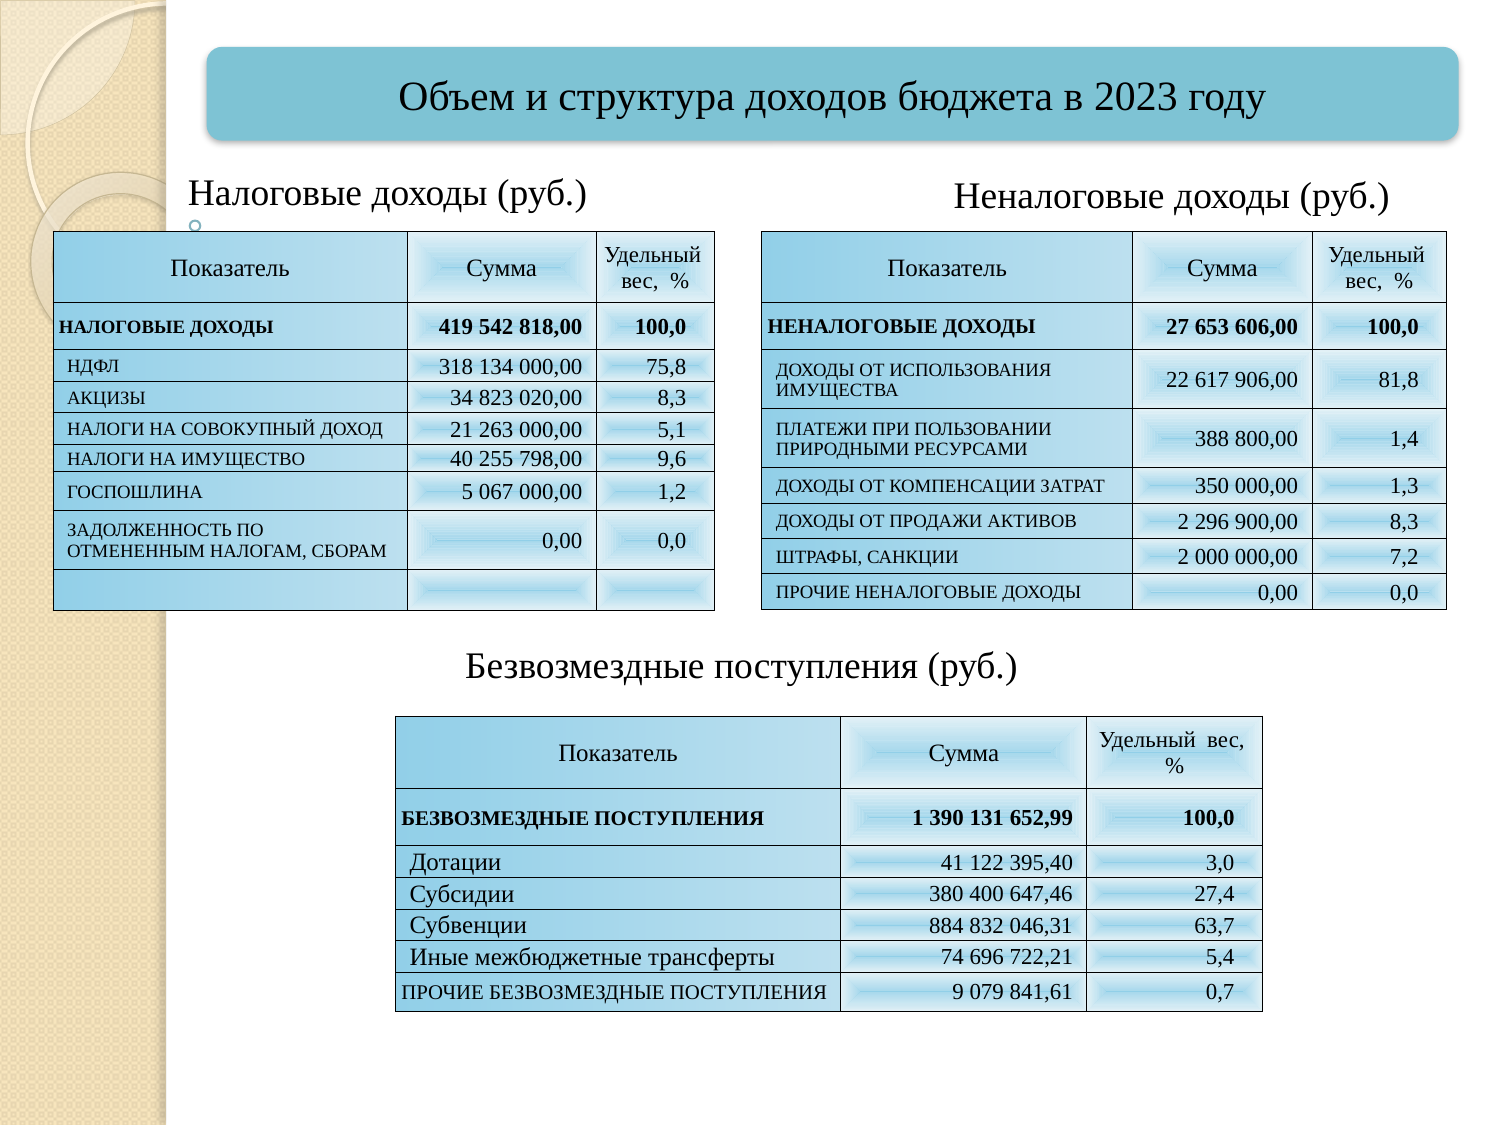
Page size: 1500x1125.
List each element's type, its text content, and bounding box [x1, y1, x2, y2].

table_header Удельный вес, % [1313, 232, 1446, 302]
table_cell ГОСПОШЛИНА [54, 472, 407, 510]
table_cell 1,2 [597, 472, 714, 510]
table_cell 9,6 [597, 445, 714, 471]
table_cell 8,3 [597, 382, 714, 412]
table_cell 388 800,00 [1133, 409, 1312, 467]
table_cell 419 542 818,00 [408, 303, 596, 349]
table_cell ПРОЧИЕ НЕНАЛОГОВЫЕ ДОХОДЫ [762, 574, 1132, 609]
table_cell 9 079 841,61 [841, 973, 1086, 1011]
table_header Удельный вес, % [597, 232, 714, 302]
table_cell 8,3 [1313, 504, 1446, 538]
table_header Показатель [54, 232, 407, 302]
table_cell 100,0 [597, 303, 714, 349]
table_cell 2 296 900,00 [1133, 504, 1312, 538]
table_cell НЕНАЛОГОВЫЕ ДОХОДЫ [762, 303, 1132, 349]
table_cell 380 400 647,46 [841, 878, 1086, 909]
table_cell АКЦИЗЫ [54, 382, 407, 412]
table_cell 5,1 [597, 413, 714, 444]
table_header Сумма [1133, 232, 1312, 302]
table_cell ЗАДОЛЖЕННОСТЬ ПО ОТМЕНЕННЫМ НАЛОГАМ, СБОРАМ [54, 511, 407, 569]
table_cell 3,0 [1087, 846, 1262, 877]
table_cell 22 617 906,00 [1133, 350, 1312, 408]
table_cell 100,0 [1087, 789, 1262, 845]
text_box Налоговые доходы (руб.) [135, 160, 640, 221]
table_cell 74 696 722,21 [841, 941, 1086, 972]
table_cell 2 000 000,00 [1133, 539, 1312, 573]
table_cell 41 122 395,40 [841, 846, 1086, 877]
table_cell 350 000,00 [1133, 468, 1312, 503]
table_cell 0,00 [1133, 574, 1312, 609]
table_cell 34 823 020,00 [408, 382, 596, 412]
table_cell 1,4 [1313, 409, 1446, 467]
table_cell 0,0 [597, 511, 714, 569]
table_cell Субсидии [396, 878, 840, 909]
table_cell ШТРАФЫ, САНКЦИИ [762, 539, 1132, 573]
table_header Показатель [762, 232, 1132, 302]
table_cell Дотации [396, 846, 840, 877]
table_cell 5,4 [1087, 941, 1262, 972]
table_cell Иные межбюджетные трансферты [396, 941, 840, 972]
table_cell НАЛОГИ НА СОВОКУПНЫЙ ДОХОД [54, 413, 407, 444]
table_cell 100,0 [1313, 303, 1446, 349]
table_cell 27,4 [1087, 878, 1262, 909]
table_cell 0,00 [408, 511, 596, 569]
text_box Безвозмездные поступления (руб.) [431, 633, 1053, 694]
table_cell 884 832 046,31 [841, 910, 1086, 940]
table_cell 7,2 [1313, 539, 1446, 573]
table_cell НДФЛ [54, 350, 407, 381]
table_cell 1,3 [1313, 468, 1446, 503]
table_cell ПЛАТЕЖИ ПРИ ПОЛЬЗОВАНИИ ПРИРОДНЫМИ РЕСУРСАМИ [762, 409, 1132, 467]
table_cell 5 067 000,00 [408, 472, 596, 510]
table_cell 318 134 000,00 [408, 350, 596, 381]
table_cell ДОХОДЫ ОТ КОМПЕНСАЦИИ ЗАТРАТ [762, 468, 1132, 503]
text_box Объем и структура доходов бюджета в 2023 году [204, 44, 1461, 143]
table_cell ДОХОДЫ ОТ ИСПОЛЬЗОВАНИЯ ИМУЩЕСТВА [762, 350, 1132, 408]
table_cell НАЛОГИ НА ИМУЩЕСТВО [54, 445, 407, 471]
table_cell [54, 570, 407, 610]
table_cell 75,8 [597, 350, 714, 381]
table_cell 0,0 [1313, 574, 1446, 609]
table_cell ПРОЧИЕ БЕЗВОЗМЕЗДНЫЕ ПОСТУПЛЕНИЯ [396, 973, 840, 1011]
table_cell 0,7 [1087, 973, 1262, 1011]
table_cell Субвенции [396, 910, 840, 940]
table_cell 27 653 606,00 [1133, 303, 1312, 349]
table_cell 1 390 131 652,99 [841, 789, 1086, 845]
table_cell [597, 570, 714, 610]
table_header Удельный вес, % [1087, 717, 1262, 788]
table_cell БЕЗВОЗМЕЗДНЫЕ ПОСТУПЛЕНИЯ [396, 789, 840, 845]
table_cell [408, 570, 596, 610]
table_cell ДОХОДЫ ОТ ПРОДАЖИ АКТИВОВ [762, 504, 1132, 538]
table_header Сумма [841, 717, 1086, 788]
table_header Сумма [408, 232, 596, 302]
table_cell 63,7 [1087, 910, 1262, 940]
table_cell 21 263 000,00 [408, 413, 596, 444]
table_cell НАЛОГОВЫЕ ДОХОДЫ [54, 303, 407, 349]
table_cell 40 255 798,00 [408, 445, 596, 471]
table_cell 81,8 [1313, 350, 1446, 408]
text_box Неналоговые доходы (руб.) [914, 163, 1430, 224]
table_header Показатель [396, 717, 840, 788]
